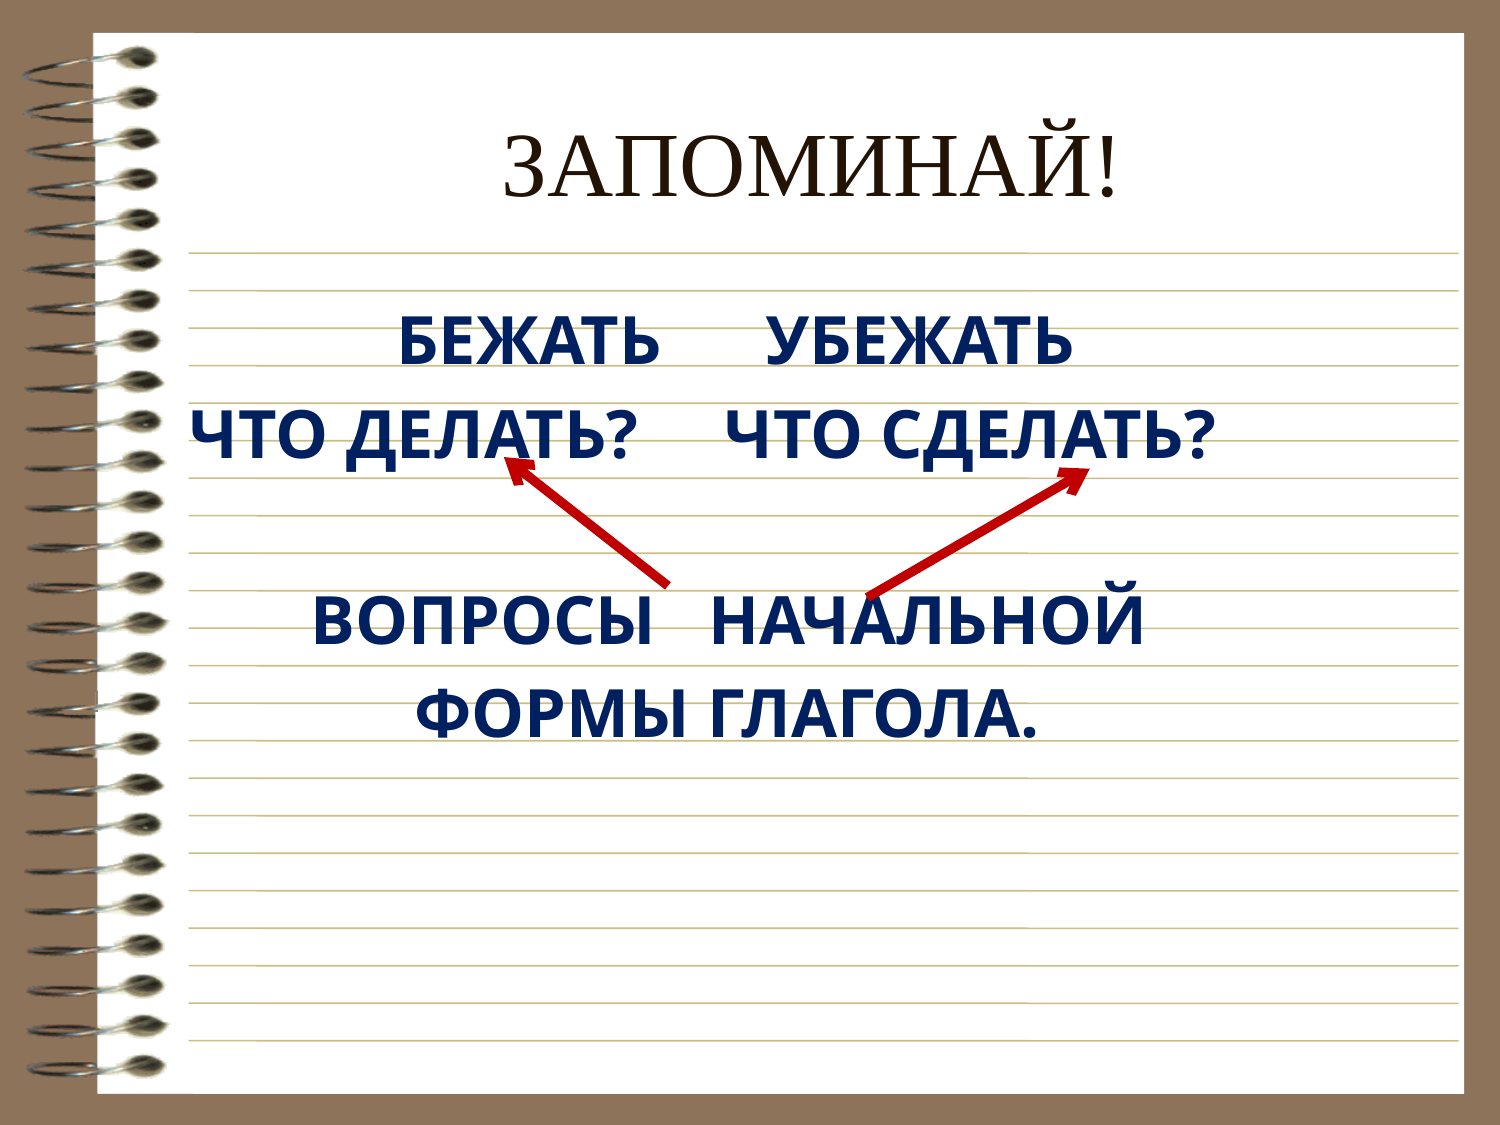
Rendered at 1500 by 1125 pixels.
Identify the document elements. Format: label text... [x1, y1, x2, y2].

title ЗАПОМИНАЙ! [174, 65, 1451, 254]
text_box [503, 456, 669, 587]
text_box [866, 468, 1090, 598]
list БЕЖАТЬ УБЕЖАТЬ ЧТО ДЕЛАТЬ? ЧТО СДЕЛАТЬ? ВОПРОСЫ НАЧАЛЬНОЙ ФОРМЫ ГЛАГОЛА. [174, 290, 1451, 966]
picture [0, 8, 194, 1115]
